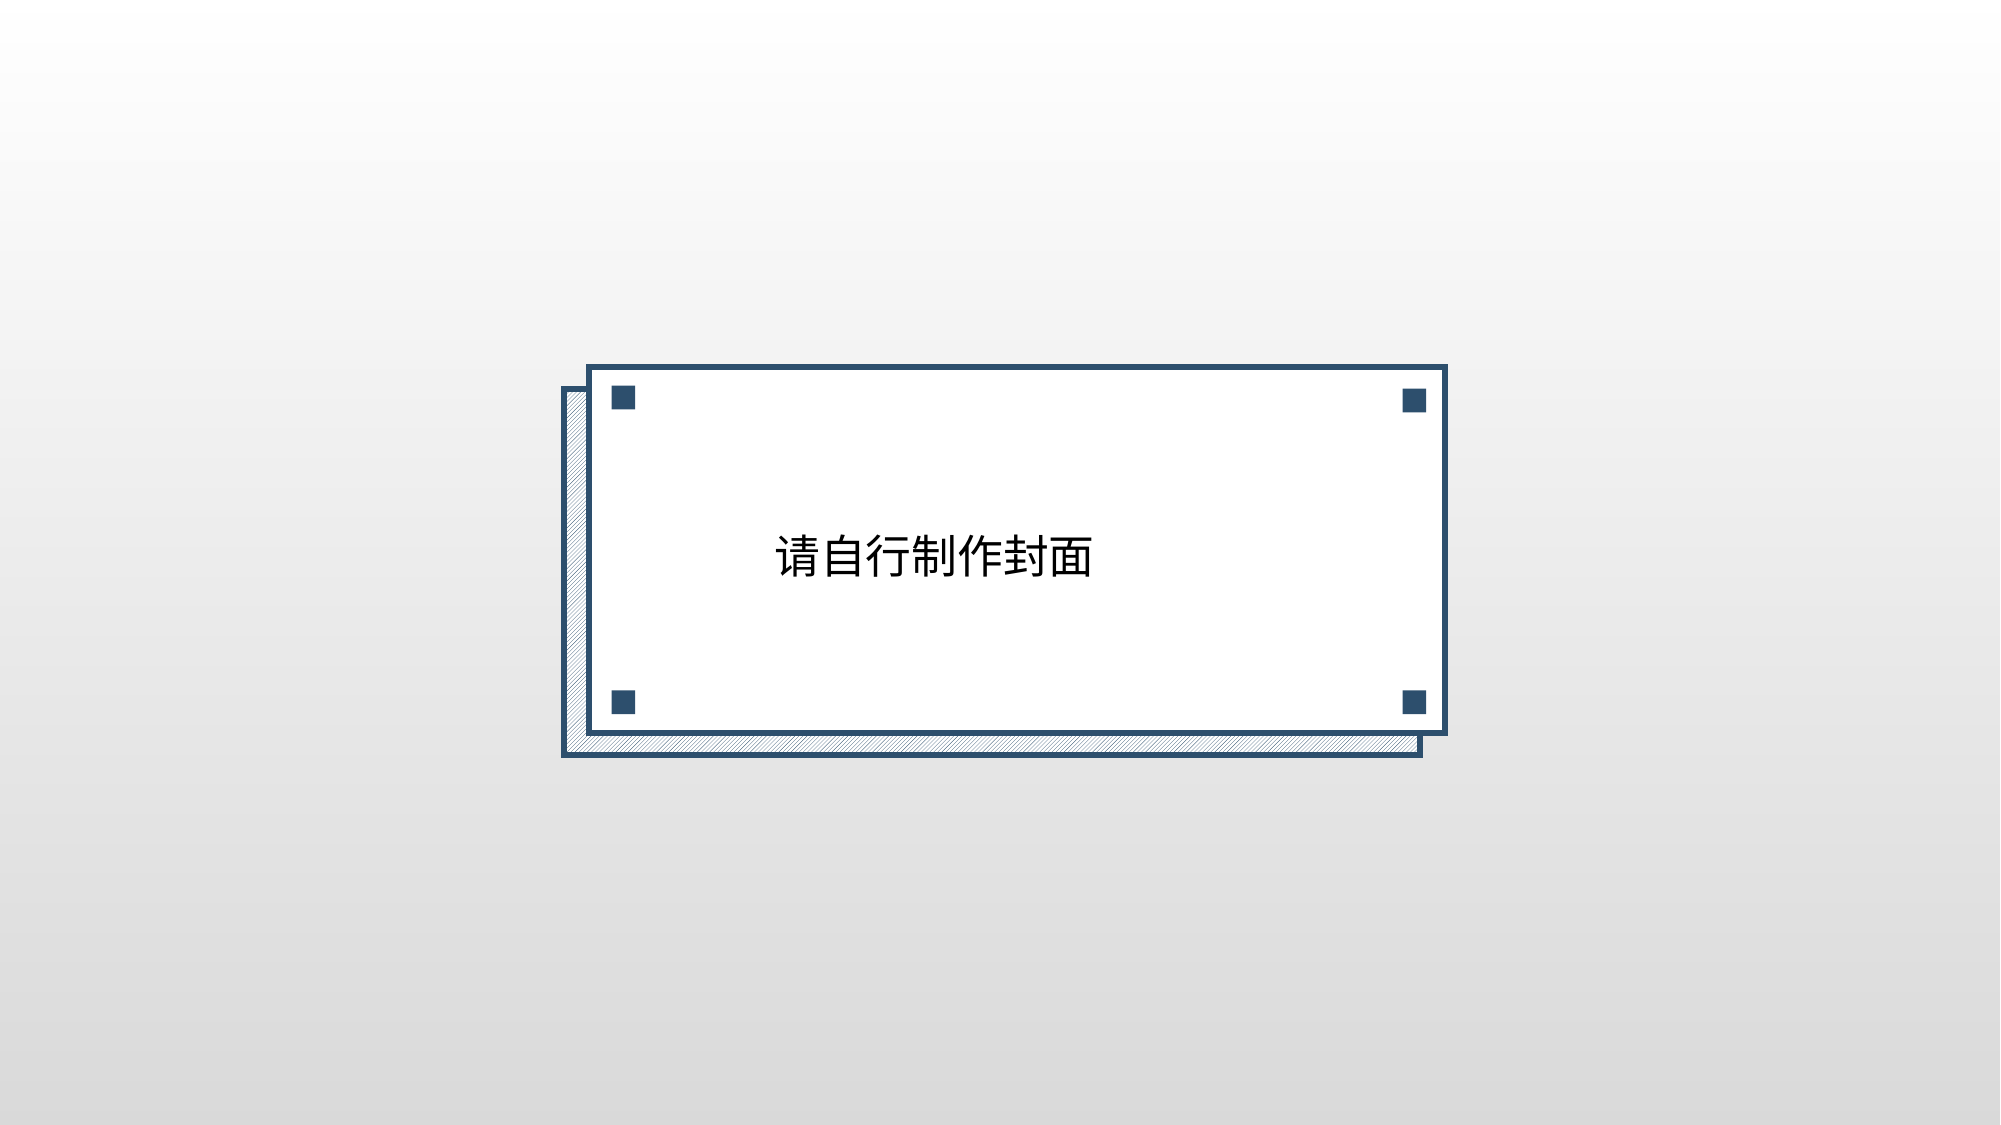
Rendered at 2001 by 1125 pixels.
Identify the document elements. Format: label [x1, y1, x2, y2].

text_box [564, 367, 1446, 755]
